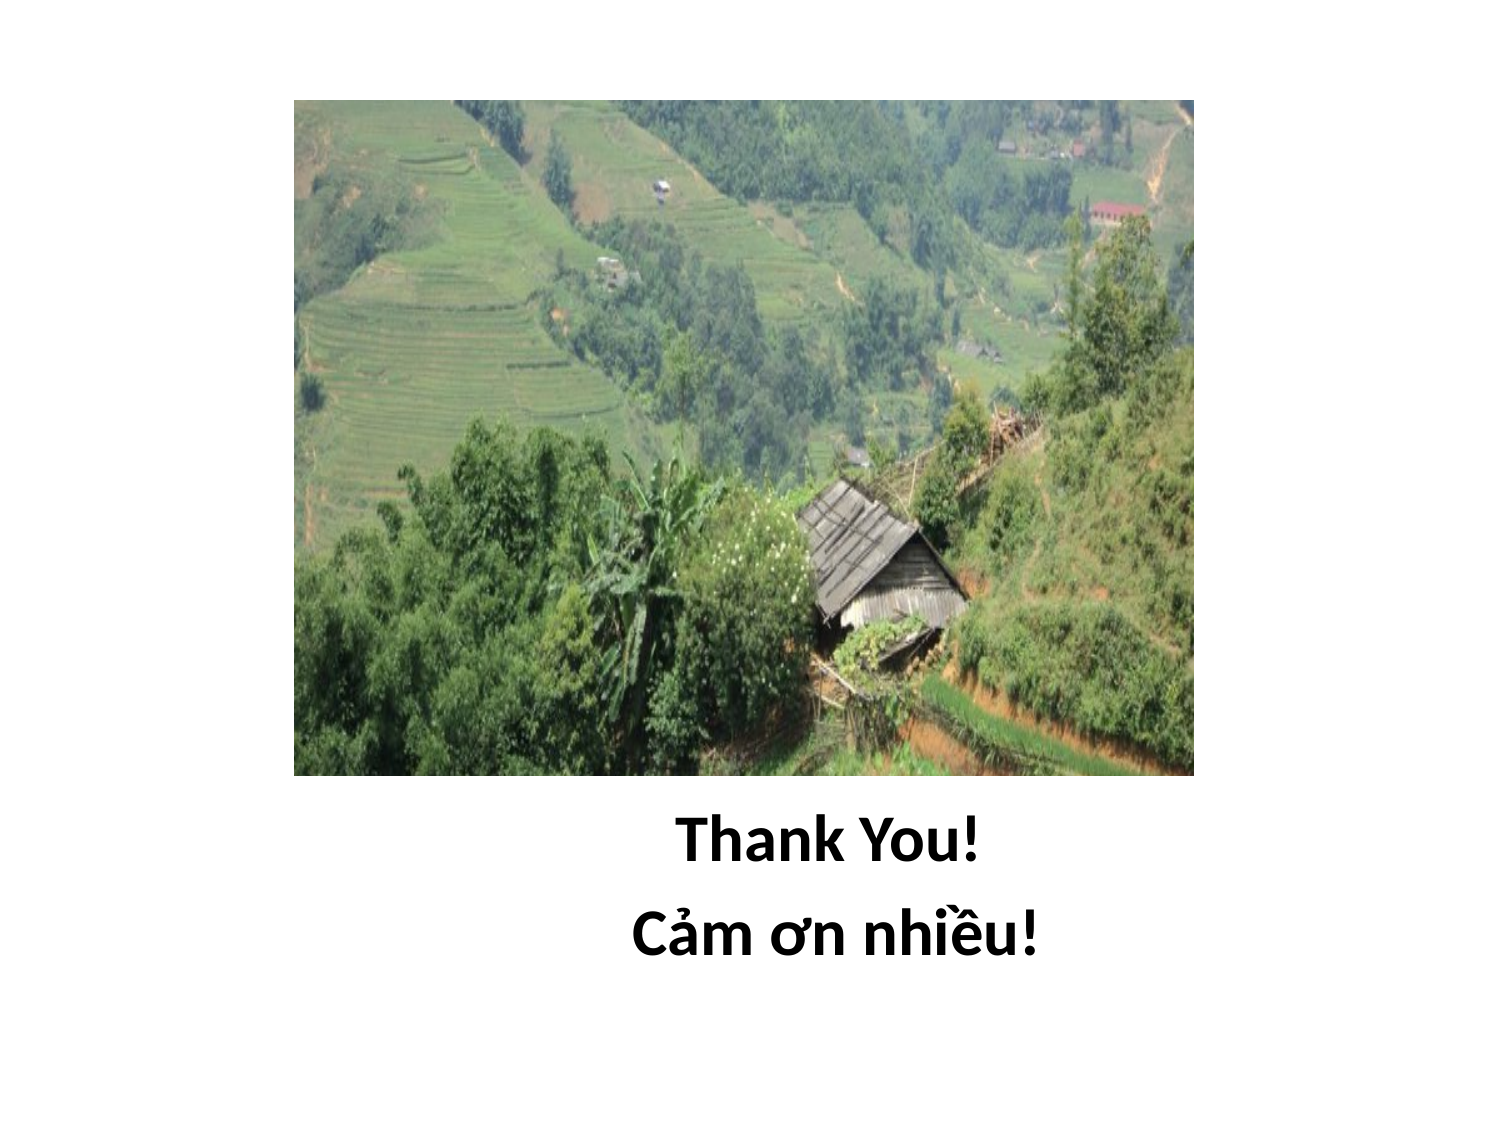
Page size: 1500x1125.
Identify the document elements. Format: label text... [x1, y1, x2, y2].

picture [293, 100, 1195, 776]
list Thank You! Cảm ơn nhiều! [258, 787, 1416, 1059]
